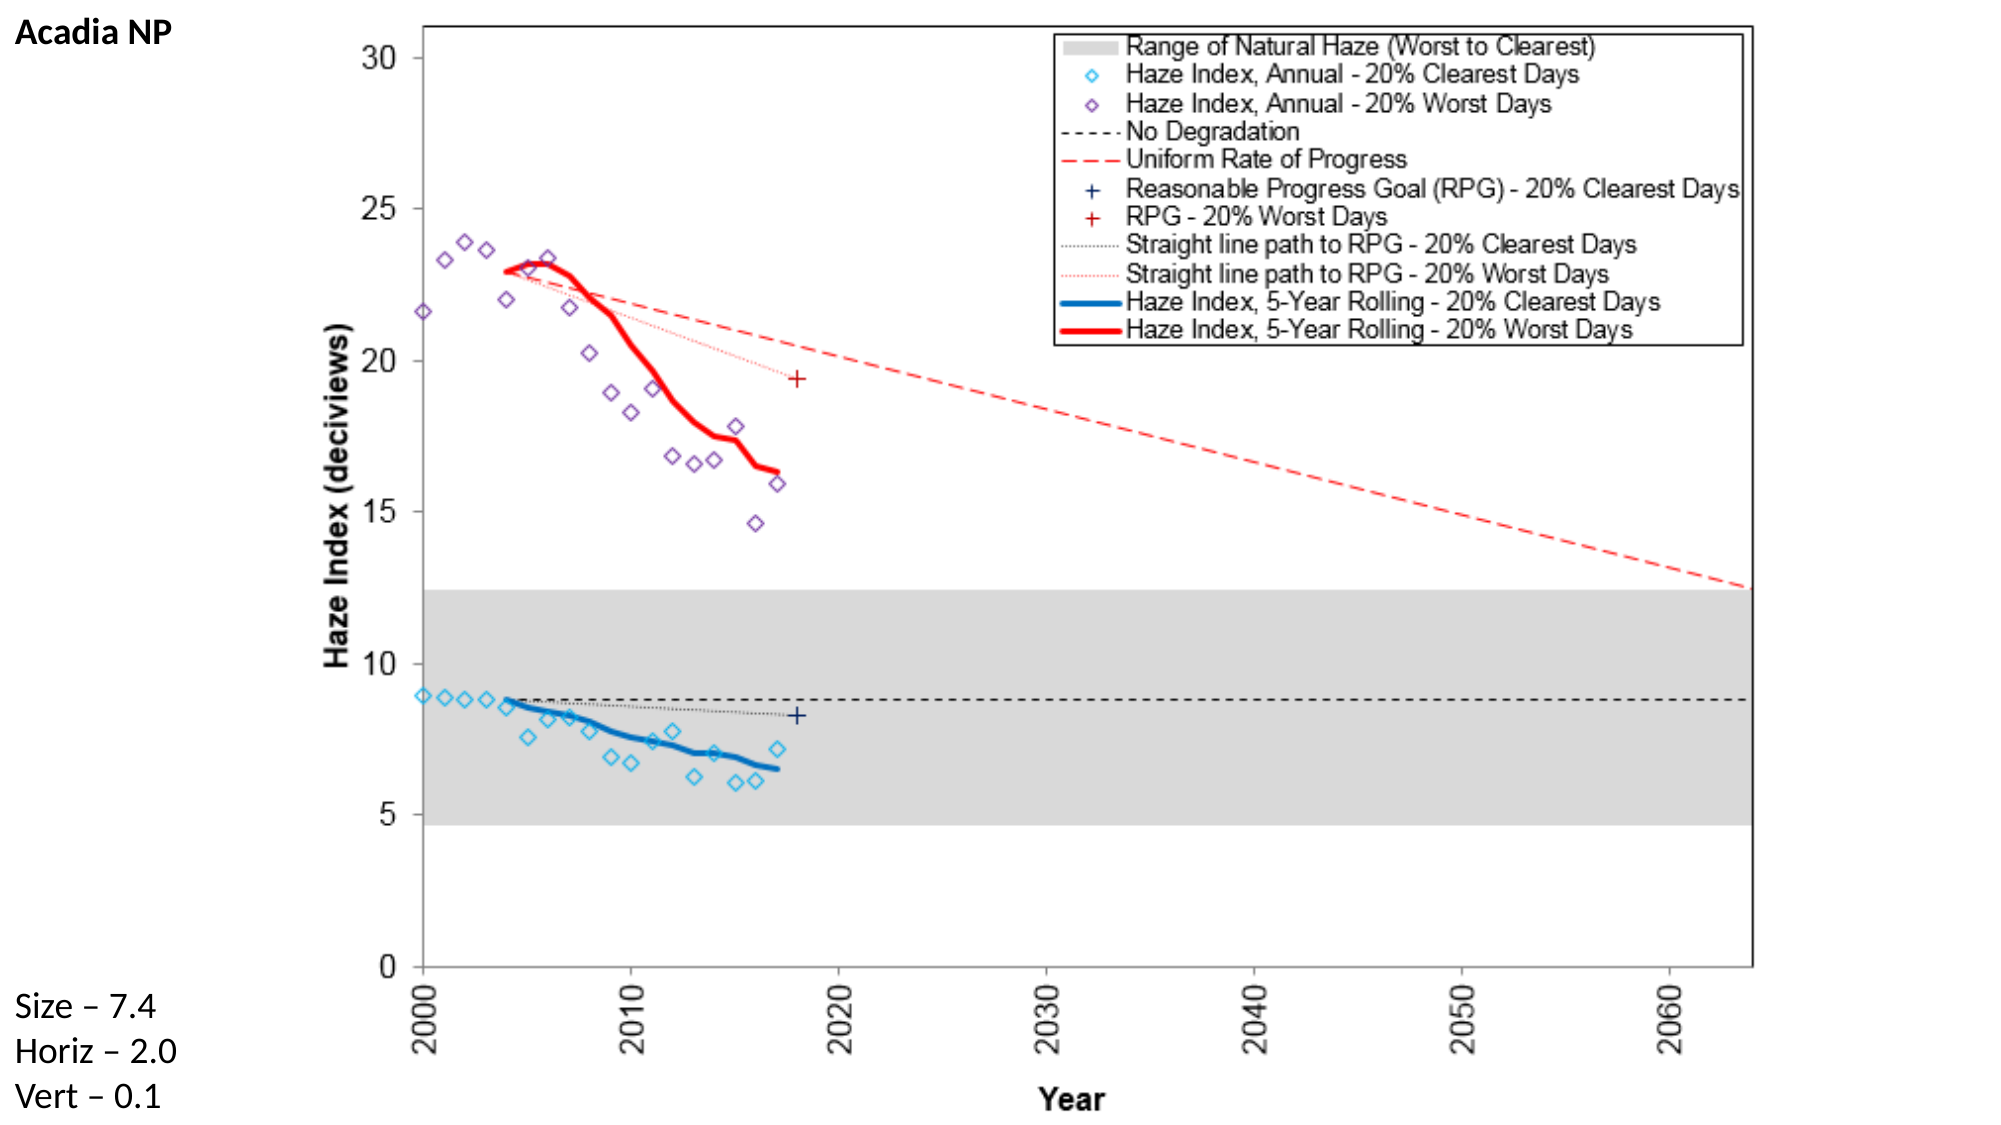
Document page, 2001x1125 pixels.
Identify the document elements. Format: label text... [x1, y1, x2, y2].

text_box Size – 7.4 Horiz – 2.0 Vert – 0.1 [0, 973, 198, 1124]
picture [299, 14, 1780, 1125]
text_box Acadia NP [0, 0, 250, 60]
